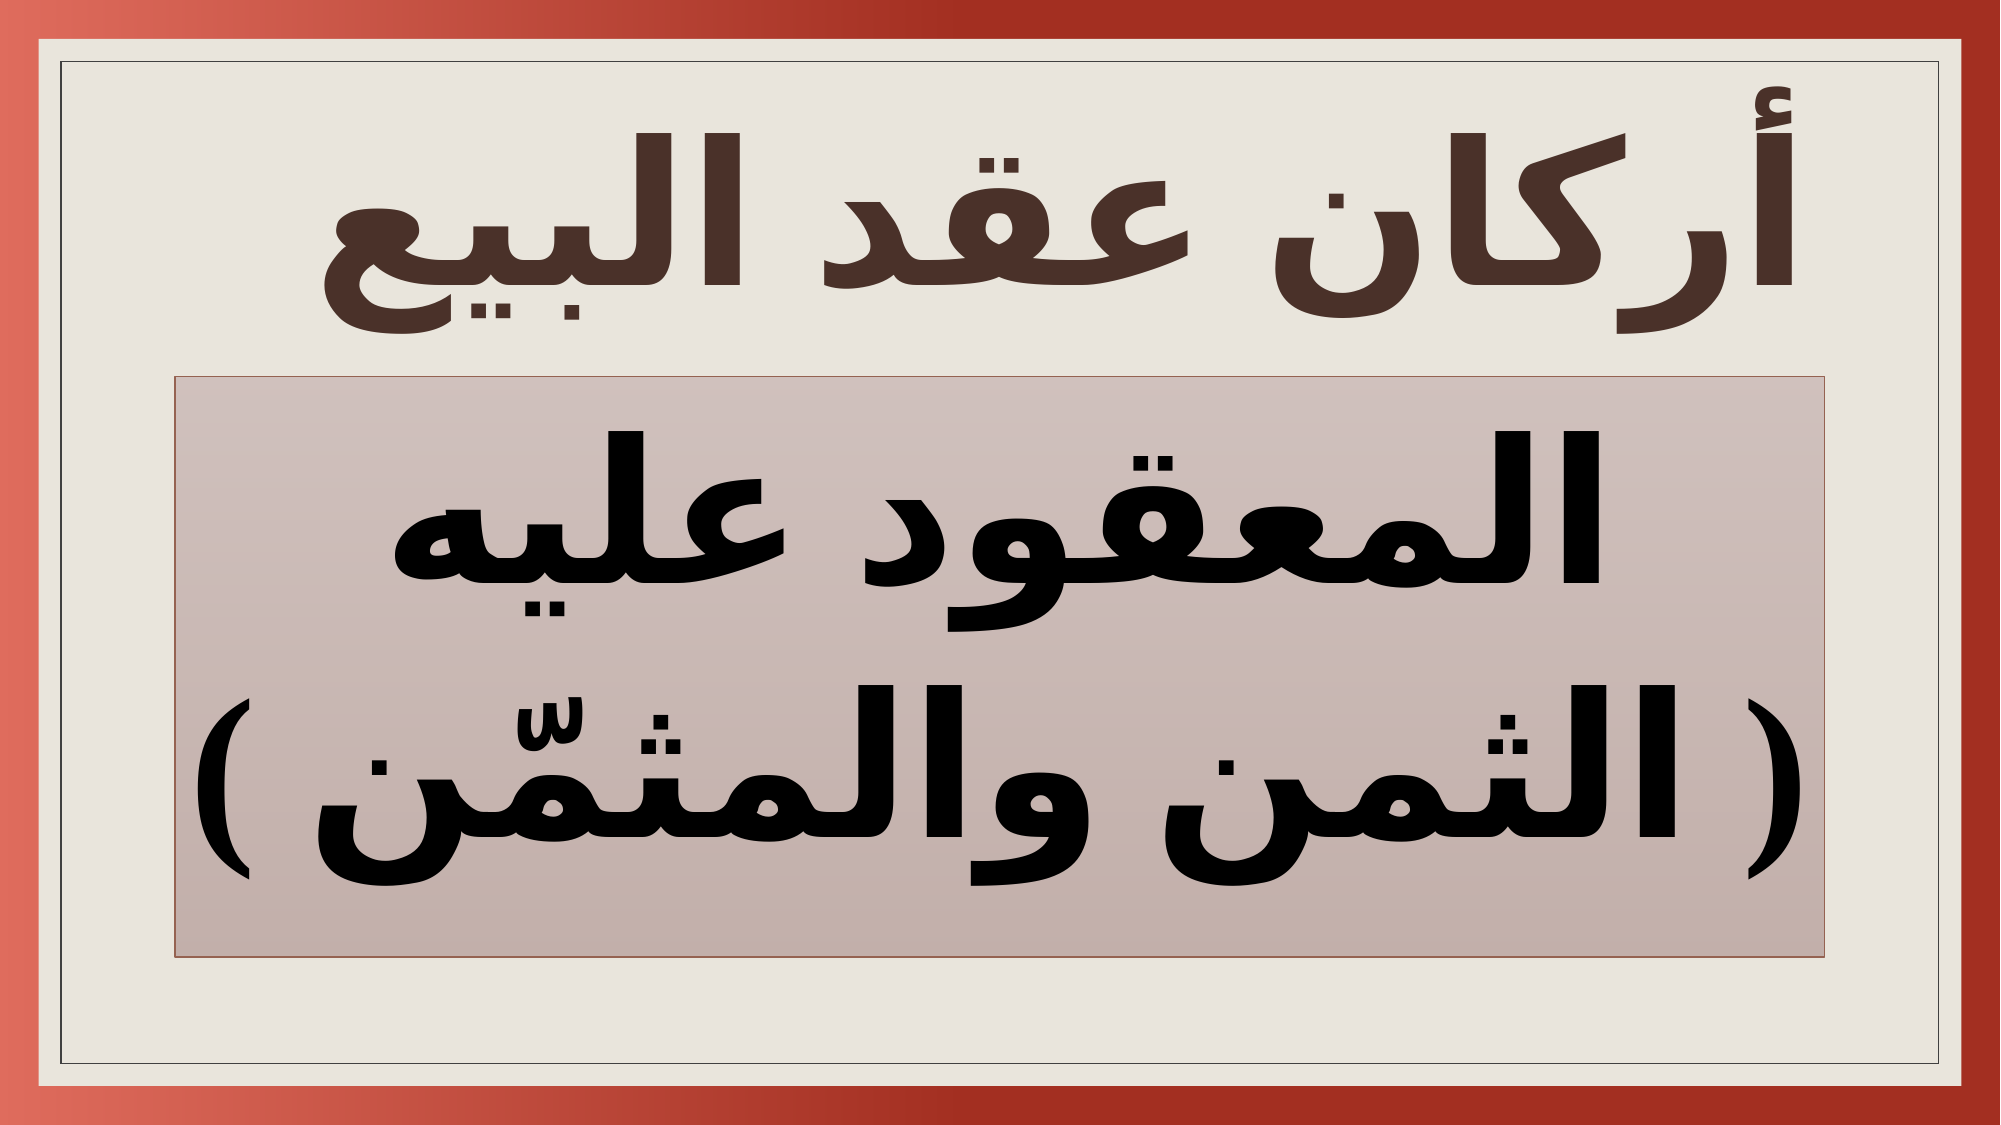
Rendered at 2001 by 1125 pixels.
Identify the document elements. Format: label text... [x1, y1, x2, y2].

title أركان عقد البيع [174, 92, 1825, 349]
list المعقود عليه ( الثمن والمثمّن ) [174, 376, 1825, 958]
